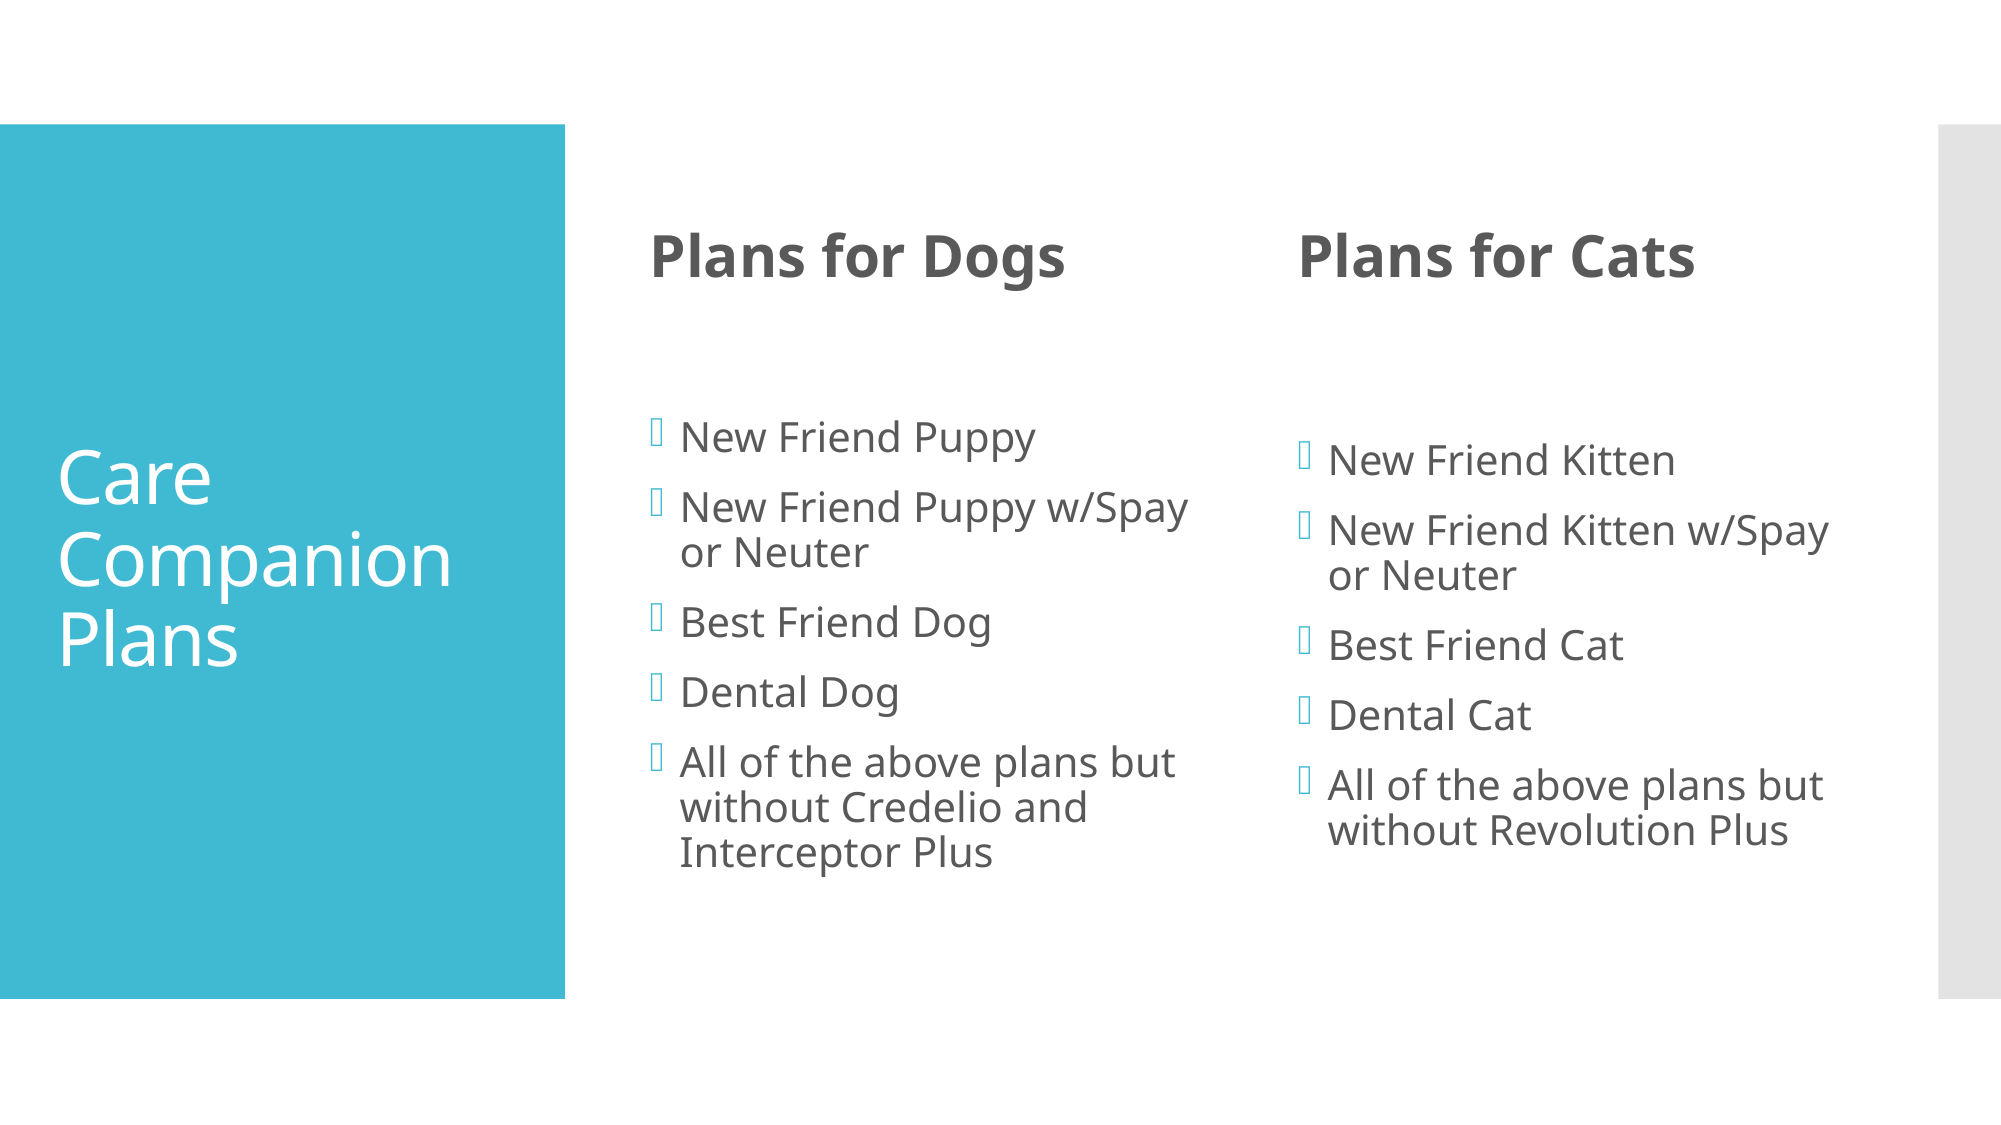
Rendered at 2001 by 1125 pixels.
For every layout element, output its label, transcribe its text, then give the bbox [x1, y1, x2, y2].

title Care Companion Plans [41, 184, 525, 940]
list Plans for Dogs [634, 167, 1205, 299]
list New Friend Kitten New Friend Kitten w/Spay or Neuter Best Friend Cat Dental Cat All of the above plans but without Revolution Plus [1282, 316, 1853, 977]
list Plans for Cats [1282, 167, 1853, 299]
list New Friend Puppy New Friend Puppy w/Spay or Neuter Best Friend Dog Dental Dog All of the above plans but without Credelio and Interceptor Plus [634, 316, 1205, 977]
